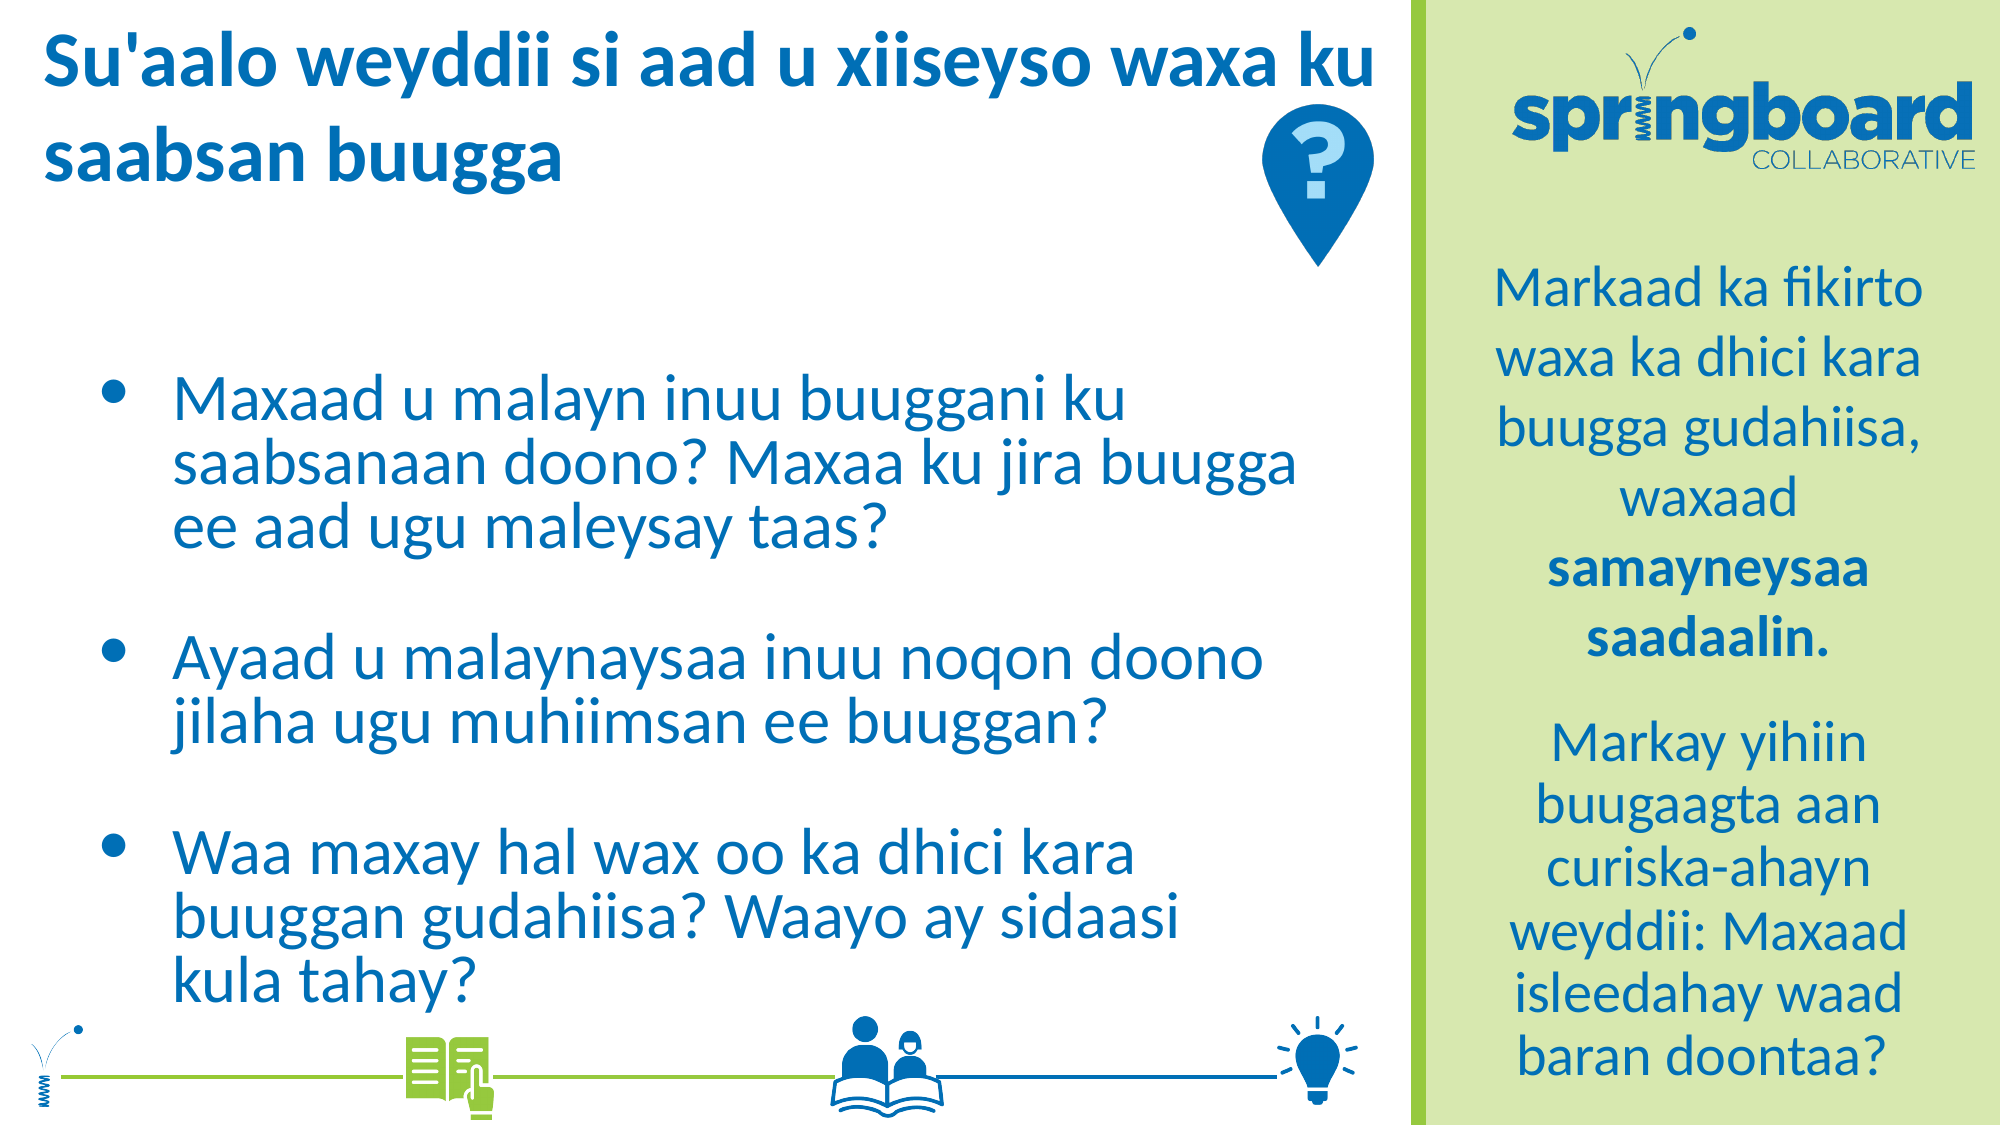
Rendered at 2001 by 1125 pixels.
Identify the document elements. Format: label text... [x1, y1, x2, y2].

picture [31, 1025, 83, 1107]
title Su'aalo weyddii si aad u xiiseyso waxa ku saabsan buugga [0, 0, 1416, 206]
picture [406, 1037, 494, 1120]
picture [1262, 101, 1374, 268]
text_box Markay yihiin buugaagta aan curiska-ahayn weyddii: Maxaad isleedahay waad baran doontaa? [1469, 703, 1949, 1109]
picture [1277, 1016, 1358, 1105]
picture [1512, 27, 1975, 169]
list Maxaad u malayn inuu buuggani ku saabsanaan doono? Maxaa ku jira buugga ee aad ugu maleysay taas? Ayaad u malaynaysaa inuu noqon doono jilaha ugu muhiimsan ee buuggan? Waa maxay hal wax oo ka dhici kara buuggan gudahiisa? Waayo ay sidaasi kula tahay? [82, 241, 1316, 957]
list Markaad ka fikirto waxa ka dhici kara buugga gudahiisa, waxaad samayneysaa saadaalin. [1469, 241, 1949, 646]
picture [830, 1016, 944, 1118]
